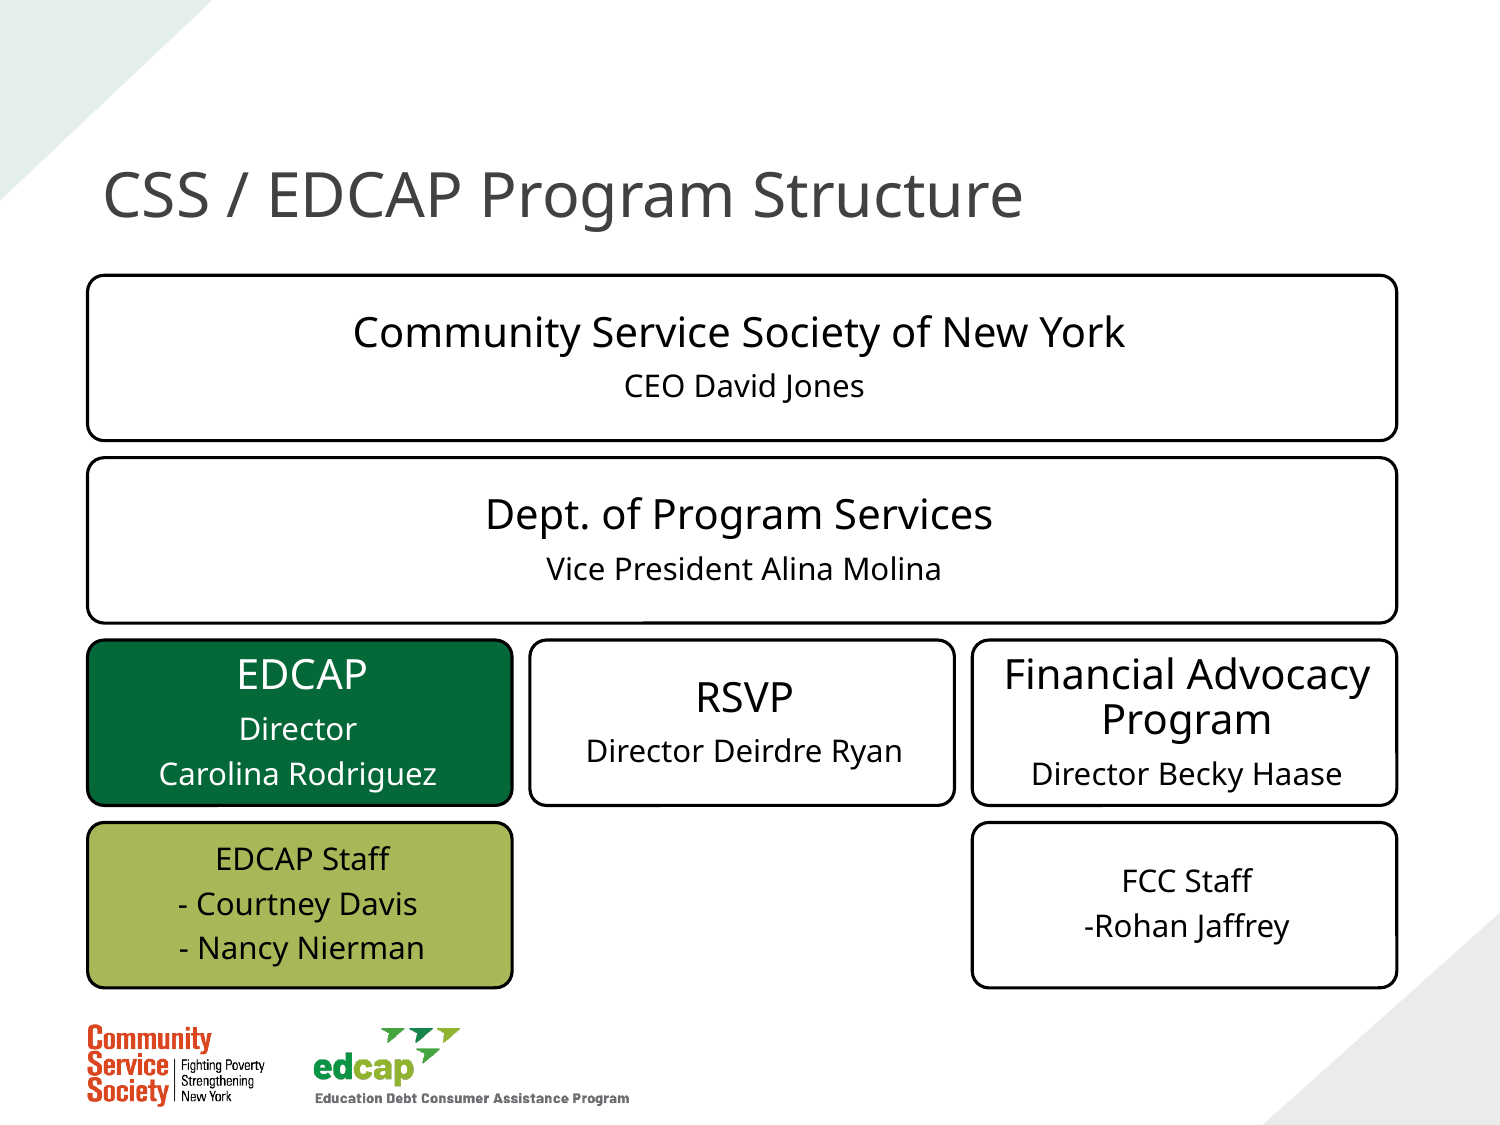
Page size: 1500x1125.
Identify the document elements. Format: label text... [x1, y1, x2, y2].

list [87, 274, 1397, 989]
picture [312, 1026, 688, 1109]
title CSS / EDCAP Program Structure [87, 37, 1413, 239]
picture [87, 1024, 265, 1107]
